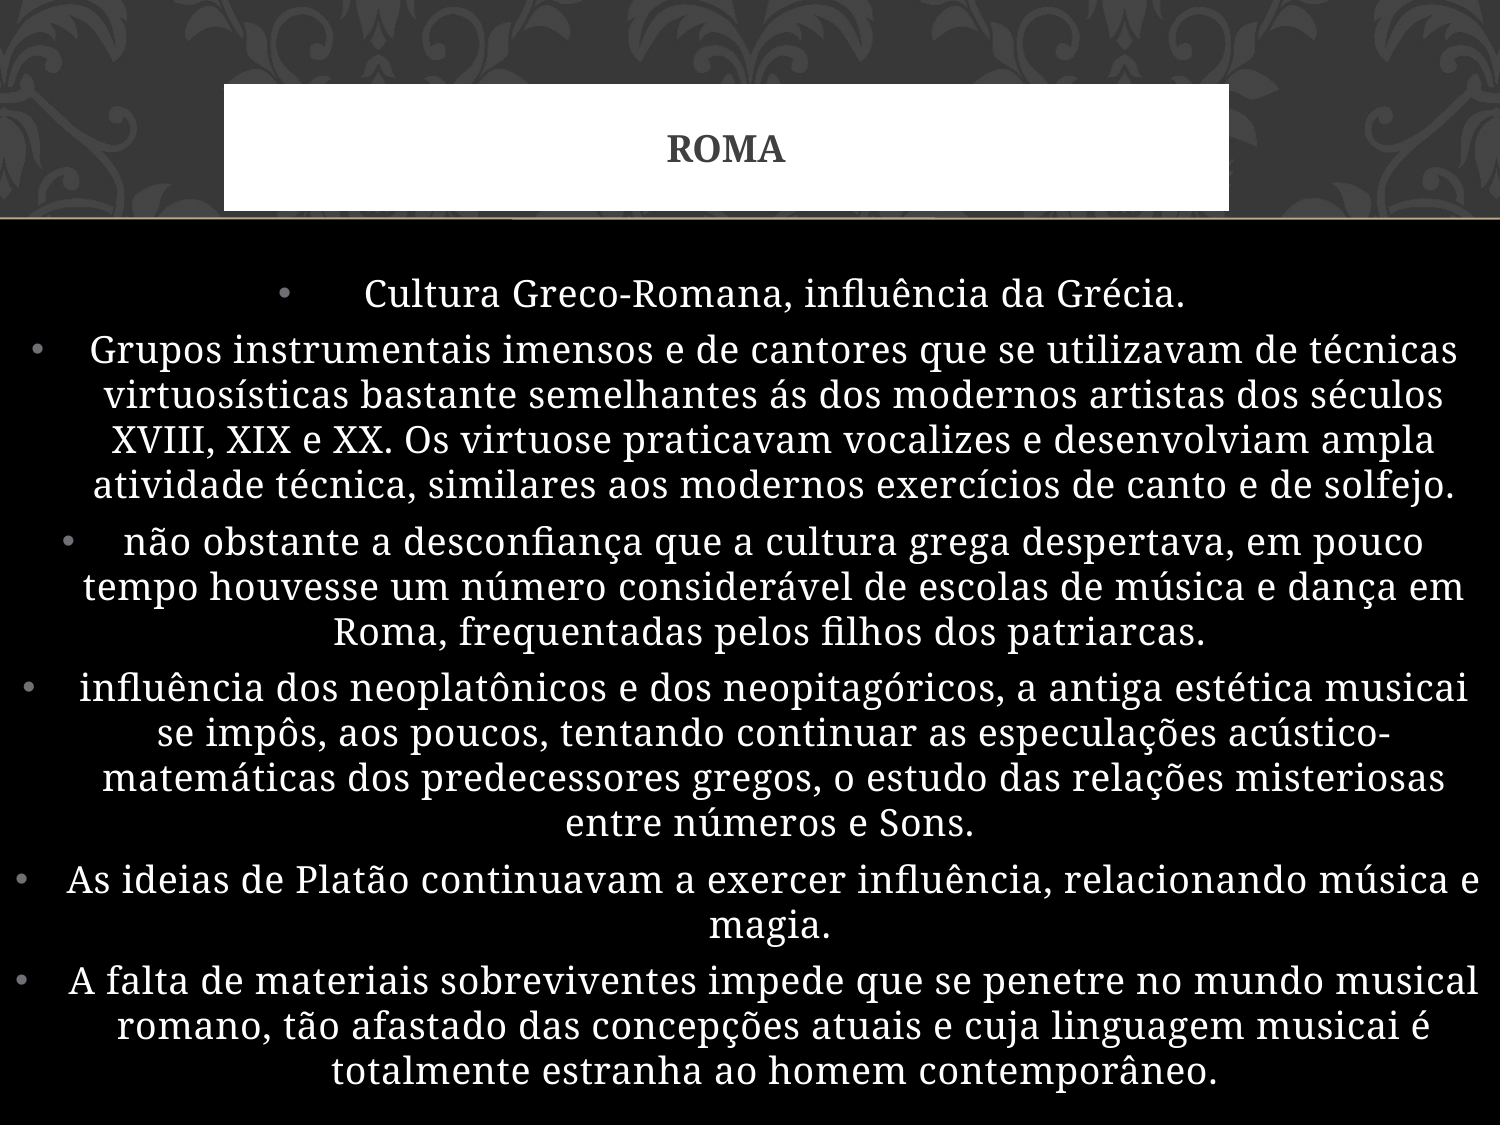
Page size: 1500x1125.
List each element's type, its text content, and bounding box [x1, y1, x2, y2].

title Roma [224, 84, 1229, 211]
list Cultura Greco-Romana, influência da Grécia. Grupos instrumentais imensos e de cantores que se utilizavam de técnicas virtuosísticas bastante semelhantes ás dos modernos artistas dos séculos XVIII, XIX e XX. Os virtuose praticavam vocalizes e desenvolviam ampla atividade técnica, similares aos modernos exercícios de canto e de solfejo. não obstante a desconfiança que a cultura grega despertava, em pouco tempo houvesse um número considerável de escolas de música e dança em Roma, frequentadas pelos filhos dos patriarcas. influência dos neoplatônicos e dos neopitagóricos, a antiga estética musicai se impôs, aos poucos, tentando continuar as especulações acústico-matemáticas dos predecessores gregos, o estudo das relações misteriosas entre números e Sons. As ideias de Platão continuavam a exercer influência, relacionando música e magia. A falta de materiais sobreviventes impede que se penetre no mundo musical romano, tão afastado das concepções atuais e cuja linguagem musicai é totalmente estranha ao homem contemporâneo. [0, 262, 1500, 1106]
